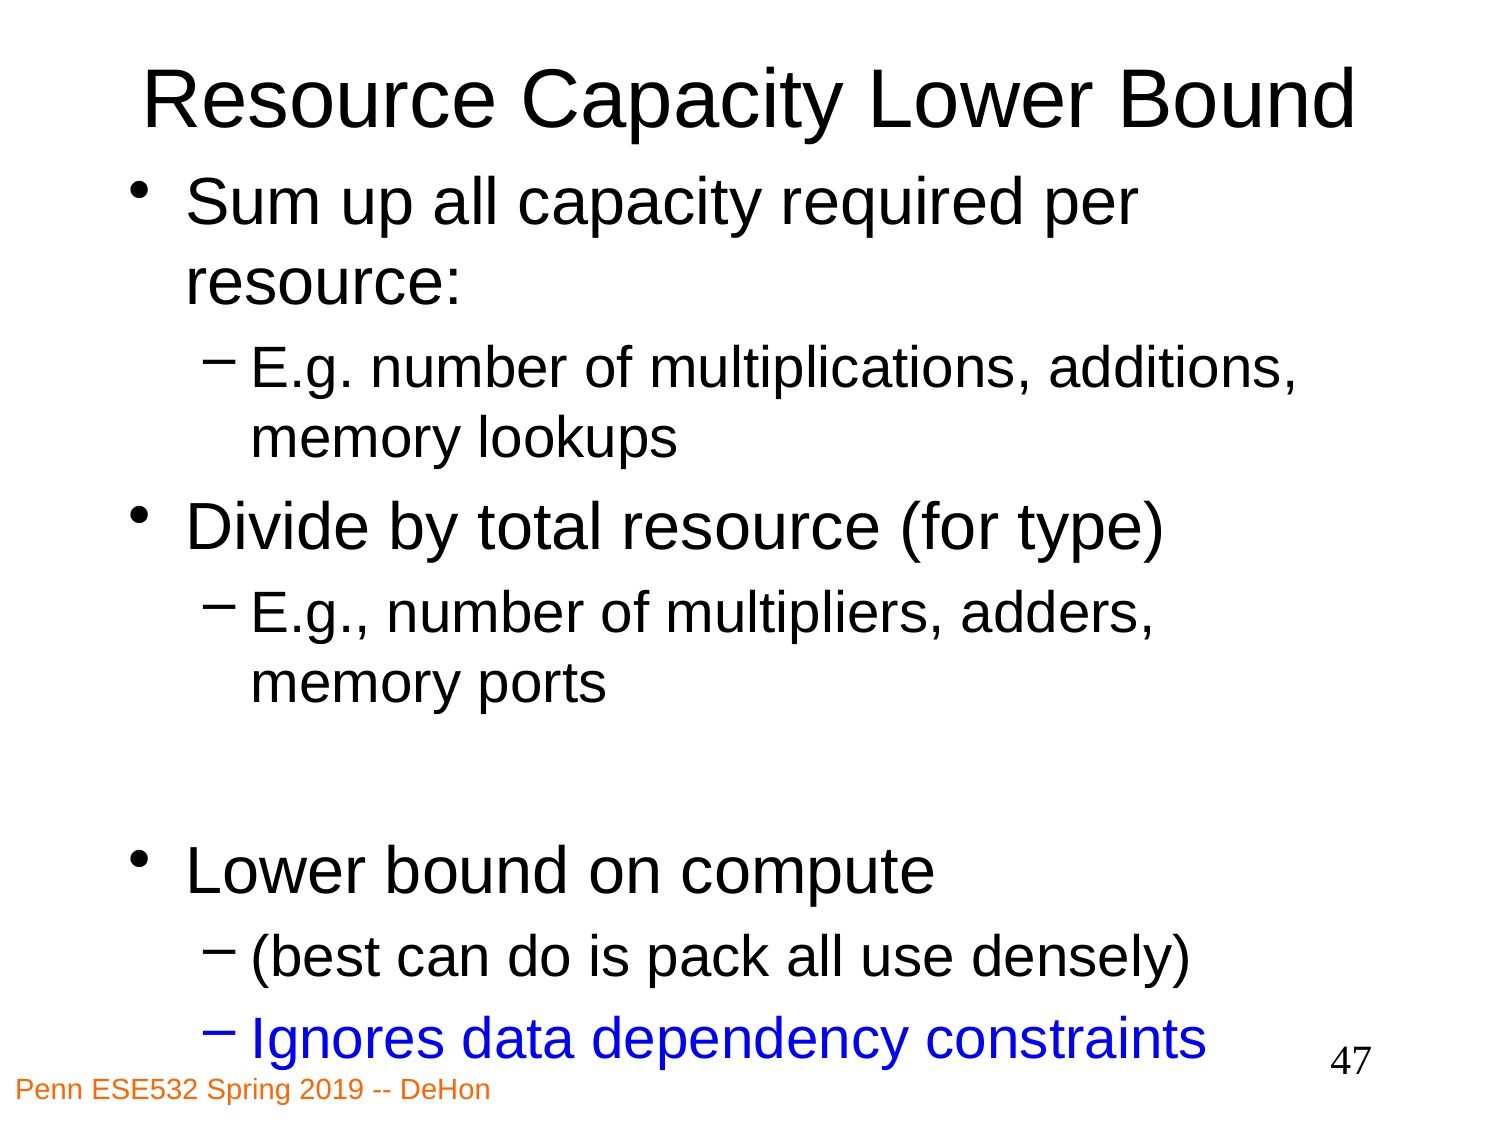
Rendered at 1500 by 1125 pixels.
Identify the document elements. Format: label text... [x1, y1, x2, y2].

slide_number 47 [1074, 1024, 1388, 1101]
slide_number Penn ESE532 Spring 2019 -- DeHon [0, 1062, 688, 1125]
title Resource Capacity Lower Bound [112, 0, 1388, 188]
